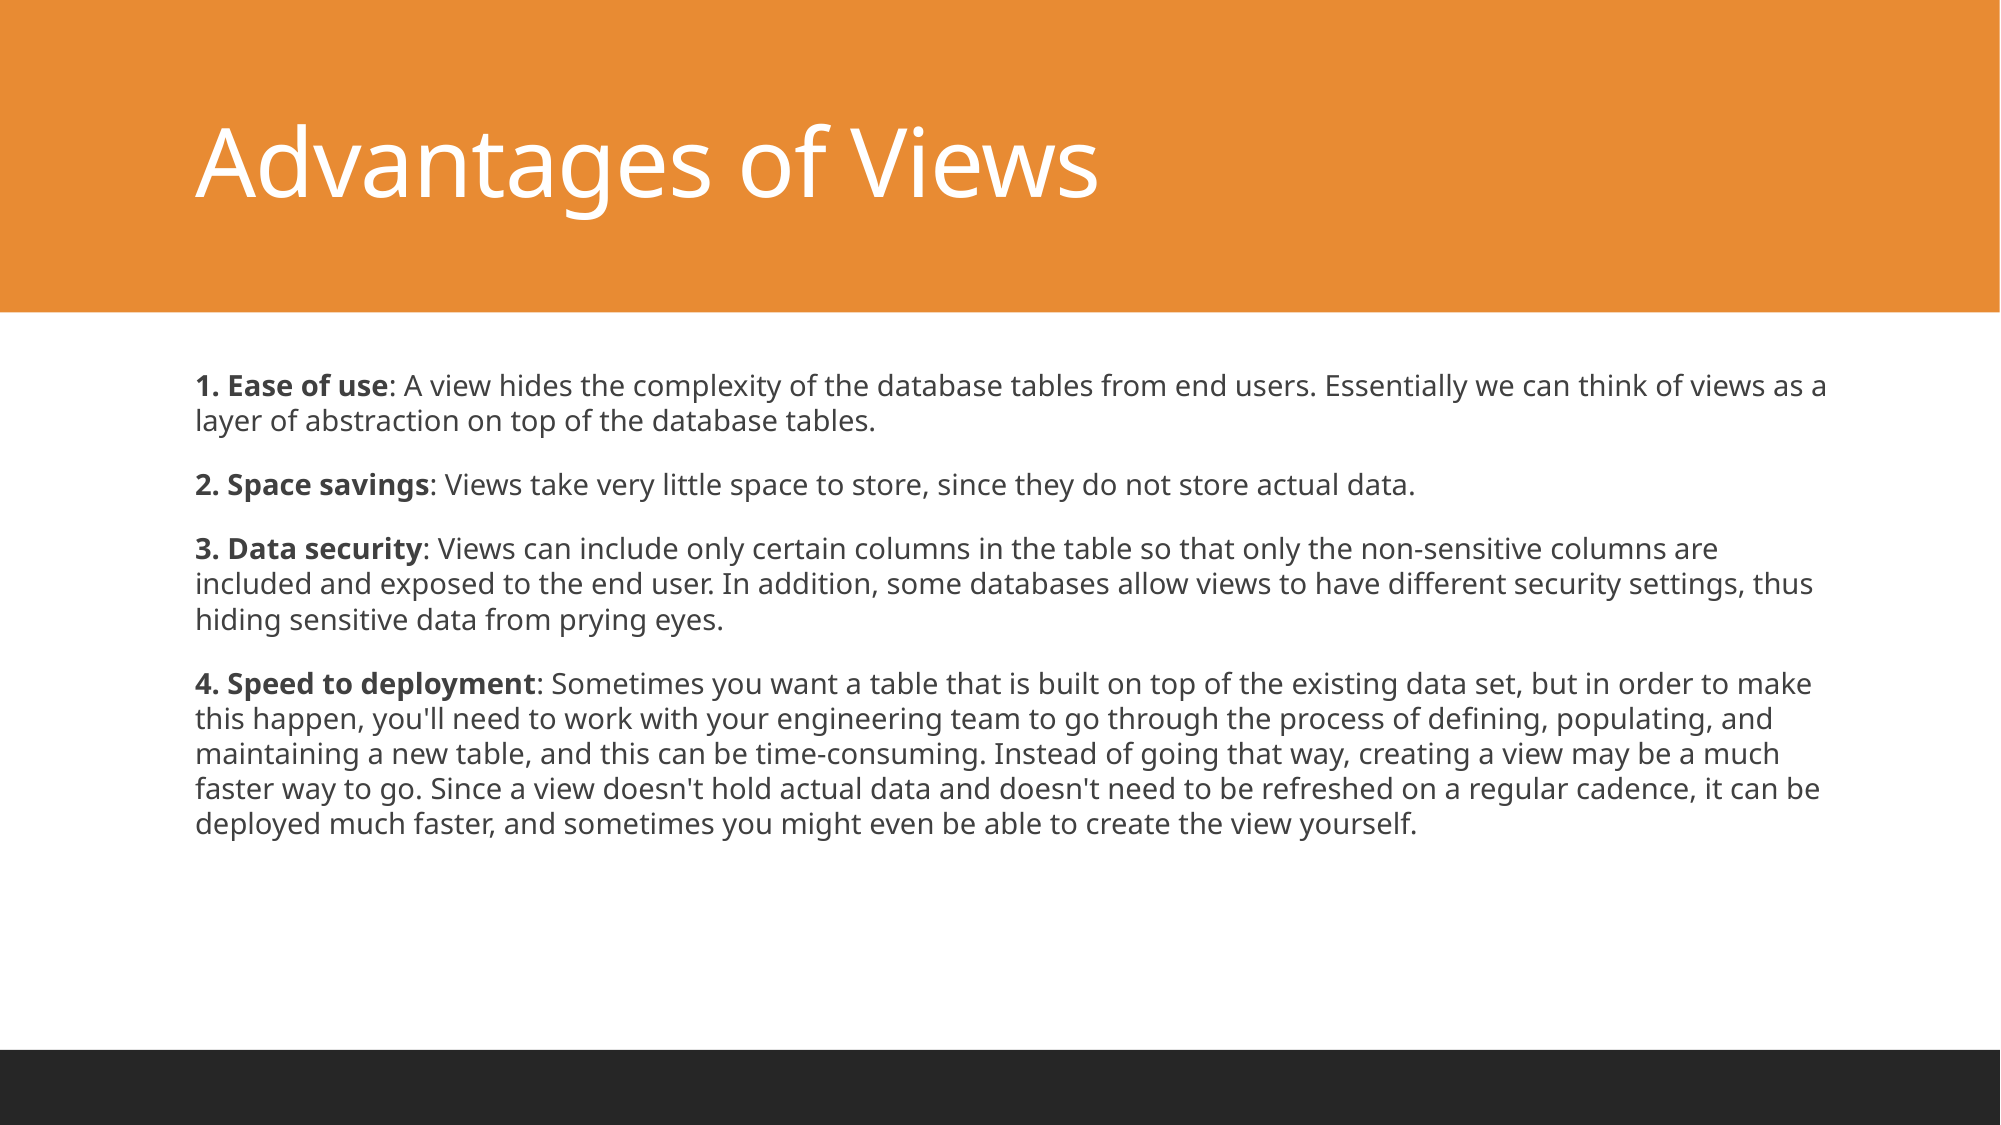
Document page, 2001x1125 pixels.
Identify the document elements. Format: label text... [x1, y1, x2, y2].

list 1. Ease of use: A view hides the complexity of the database tables from end users. Essentially we can think of views as a layer of abstraction on top of the database tables. 2. Space savings: Views take very little space to store, since they do not store actual data. 3. Data security: Views can include only certain columns in the table so that only the non-sensitive columns are included and exposed to the end user. In addition, some databases allow views to have different security settings, thus hiding sensitive data from prying eyes. 4. Speed to deployment: Sometimes you want a table that is built on top of the existing data set, but in order to make this happen, you'll need to work with your engineering team to go through the process of defining, populating, and maintaining a new table, and this can be time-consuming. Instead of going that way, creating a view may be a much faster way to go. Since a view doesn't hold actual data and doesn't need to be refreshed on a regular cadence, it can be deployed much faster, and sometimes you might even be able to create the view yourself. [179, 359, 1830, 963]
text_box [0, 0, 2000, 314]
title Advantages of Views [180, 47, 1830, 285]
text_box [0, 314, 2000, 1049]
text_box [0, 1049, 2000, 1125]
